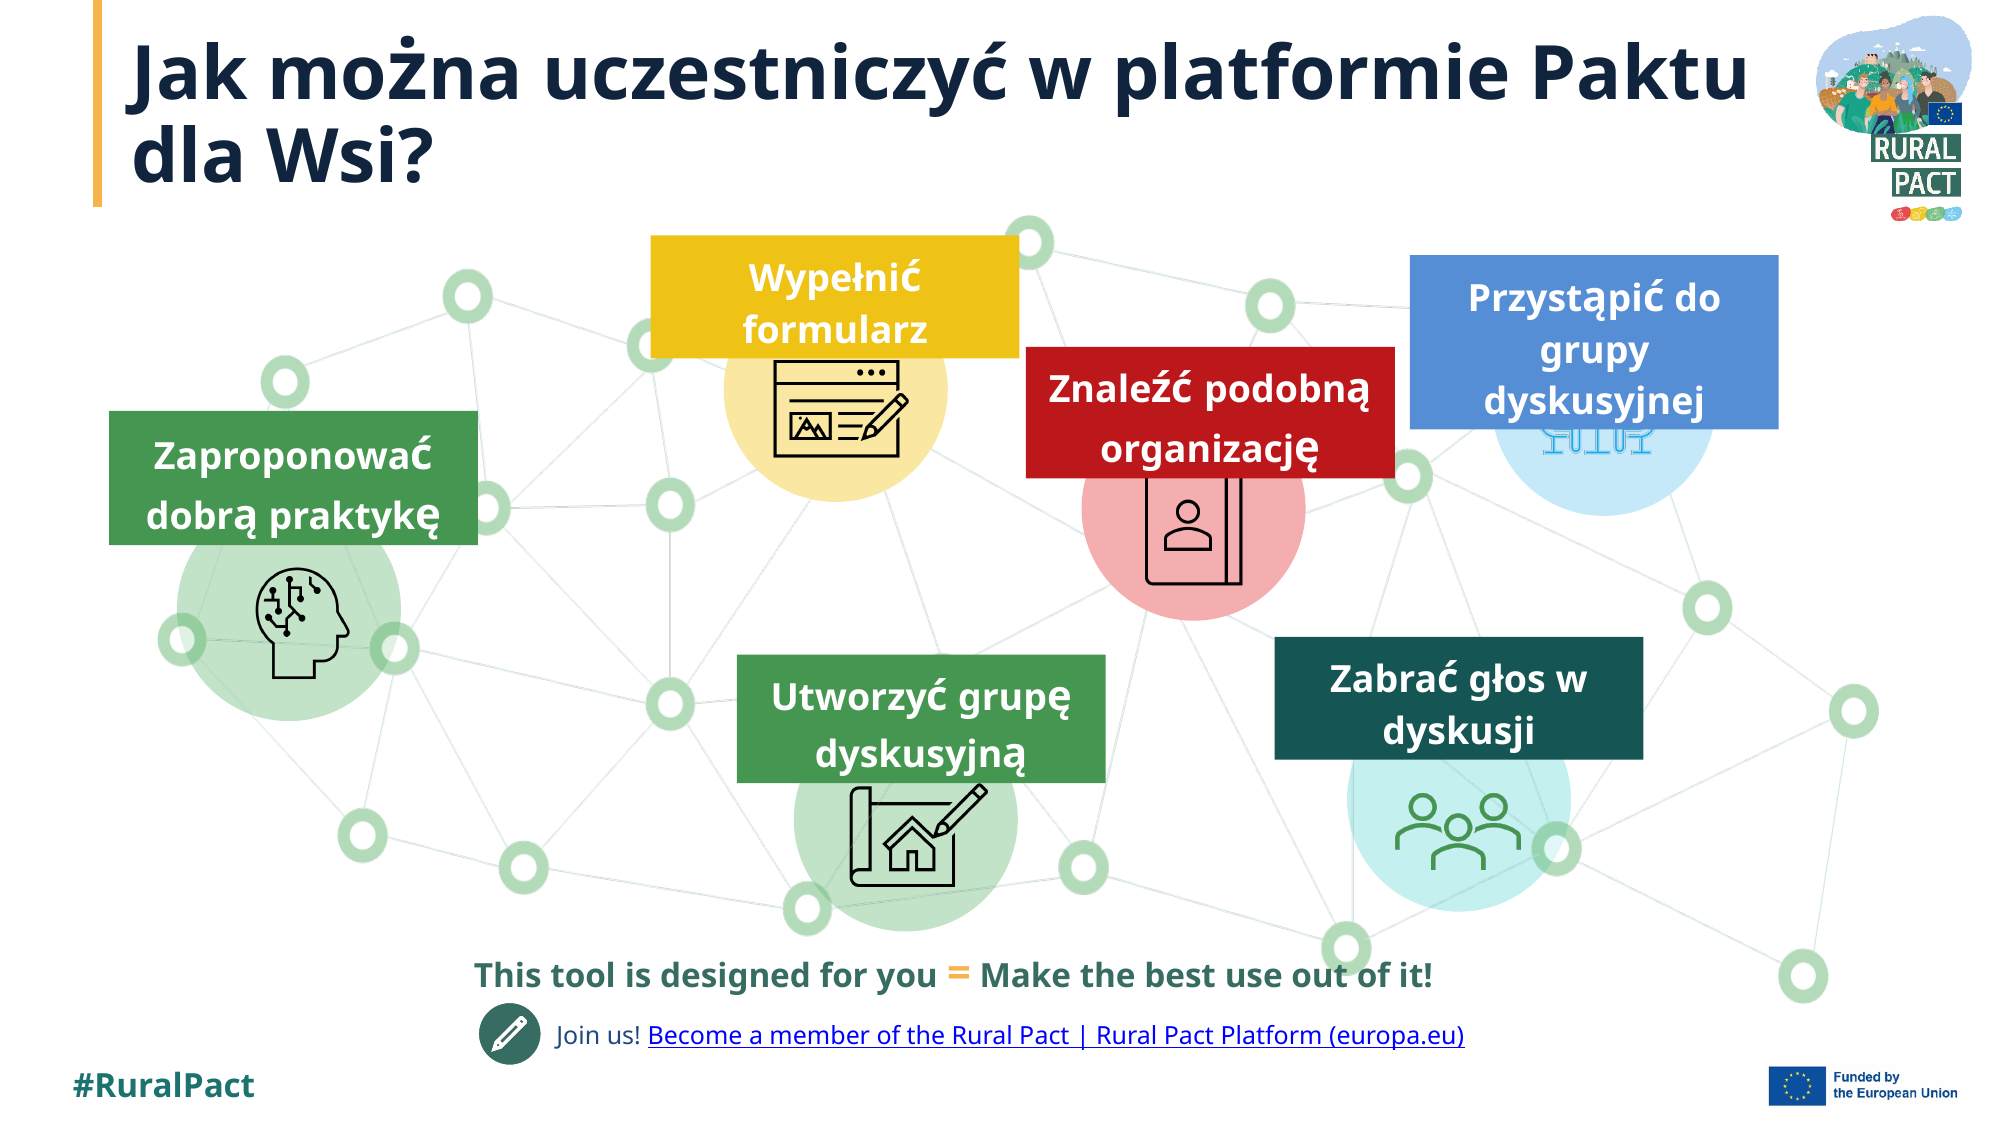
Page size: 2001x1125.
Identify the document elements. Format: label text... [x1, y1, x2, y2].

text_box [723, 277, 948, 502]
text_box Zaproponować dobrą praktykę [109, 410, 157, 546]
text_box Join us! Become a member of the Rural Pact | Rural Pact Platform (europa.eu) [542, 1007, 1677, 1061]
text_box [1081, 396, 1306, 621]
title Jak można uczestniczyć w platformie Paktu dla Wsi? [116, 7, 1863, 220]
picture [157, 0, 1993, 1004]
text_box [1409, 255, 1779, 516]
picture [1766, 1064, 1959, 1108]
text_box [477, 1004, 542, 1066]
